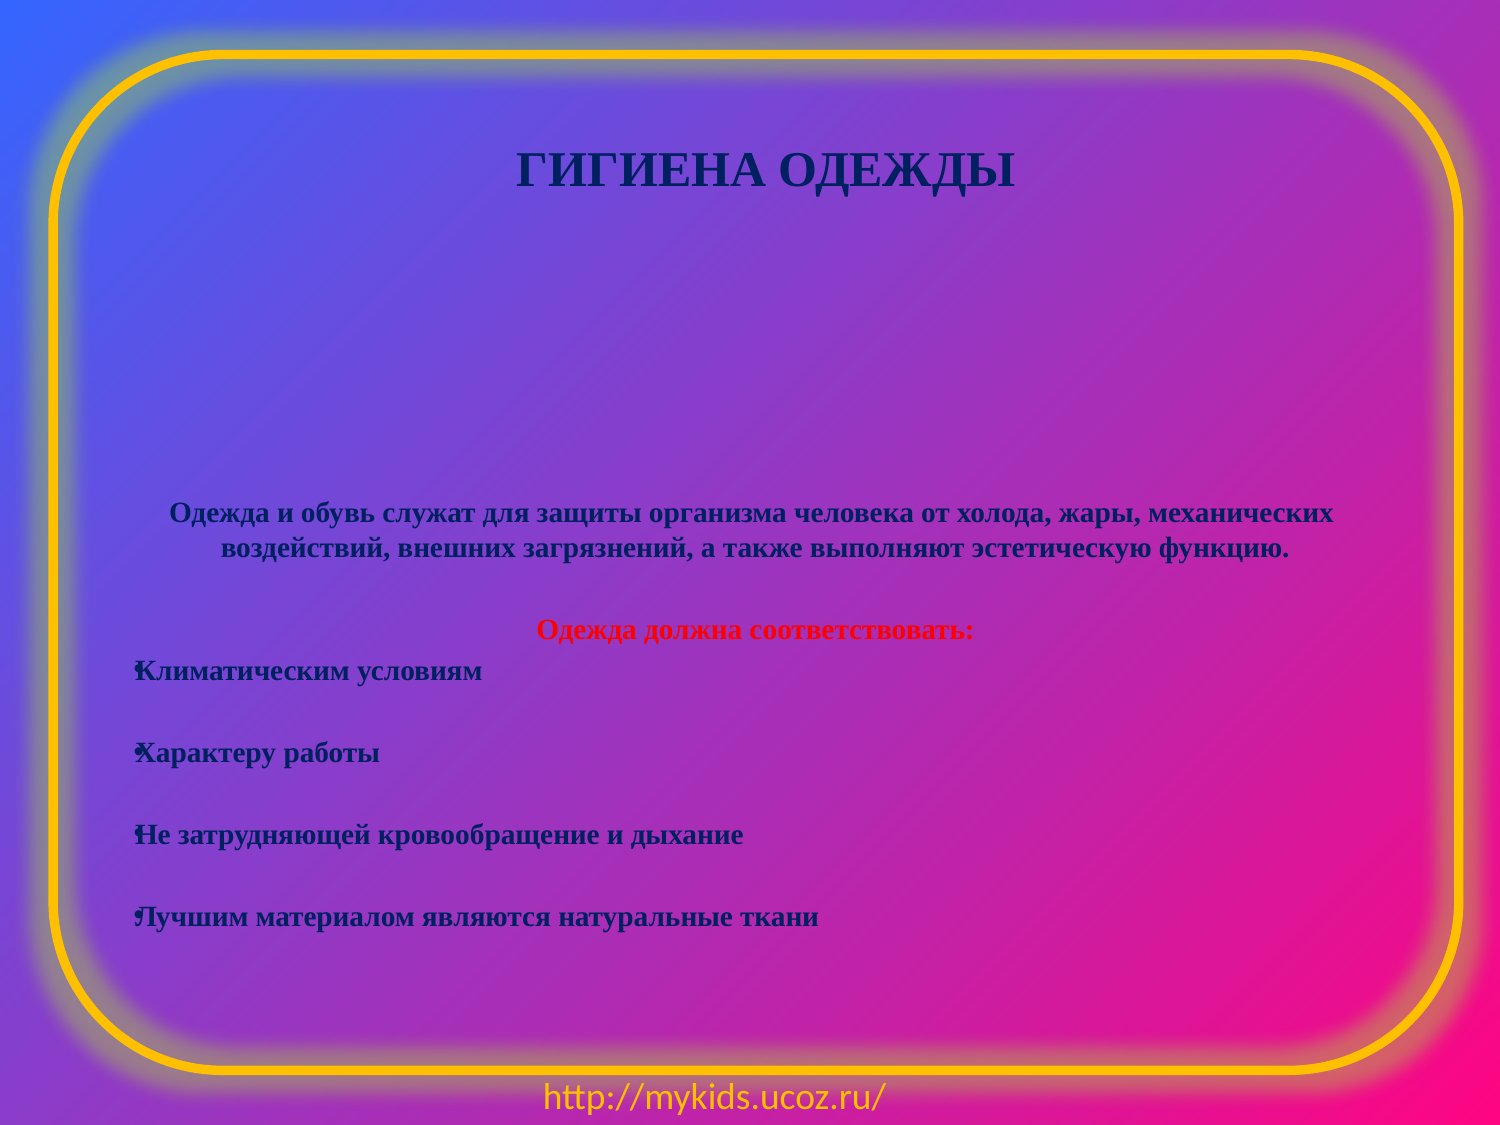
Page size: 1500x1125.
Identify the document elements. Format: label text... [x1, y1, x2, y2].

list Одежда и обувь служат для защиты организма человека от холода, жары, механических воздействий, внешних загрязнений, а также выполняют эстетическую функцию. Одежда должна соответствовать: Климатическим условиям Характеру работы Не затрудняющей кровообращение и дыхание Лучшим материалом являются натуральные ткани [118, 476, 1394, 950]
title Гигиена одежды [128, 128, 1404, 223]
